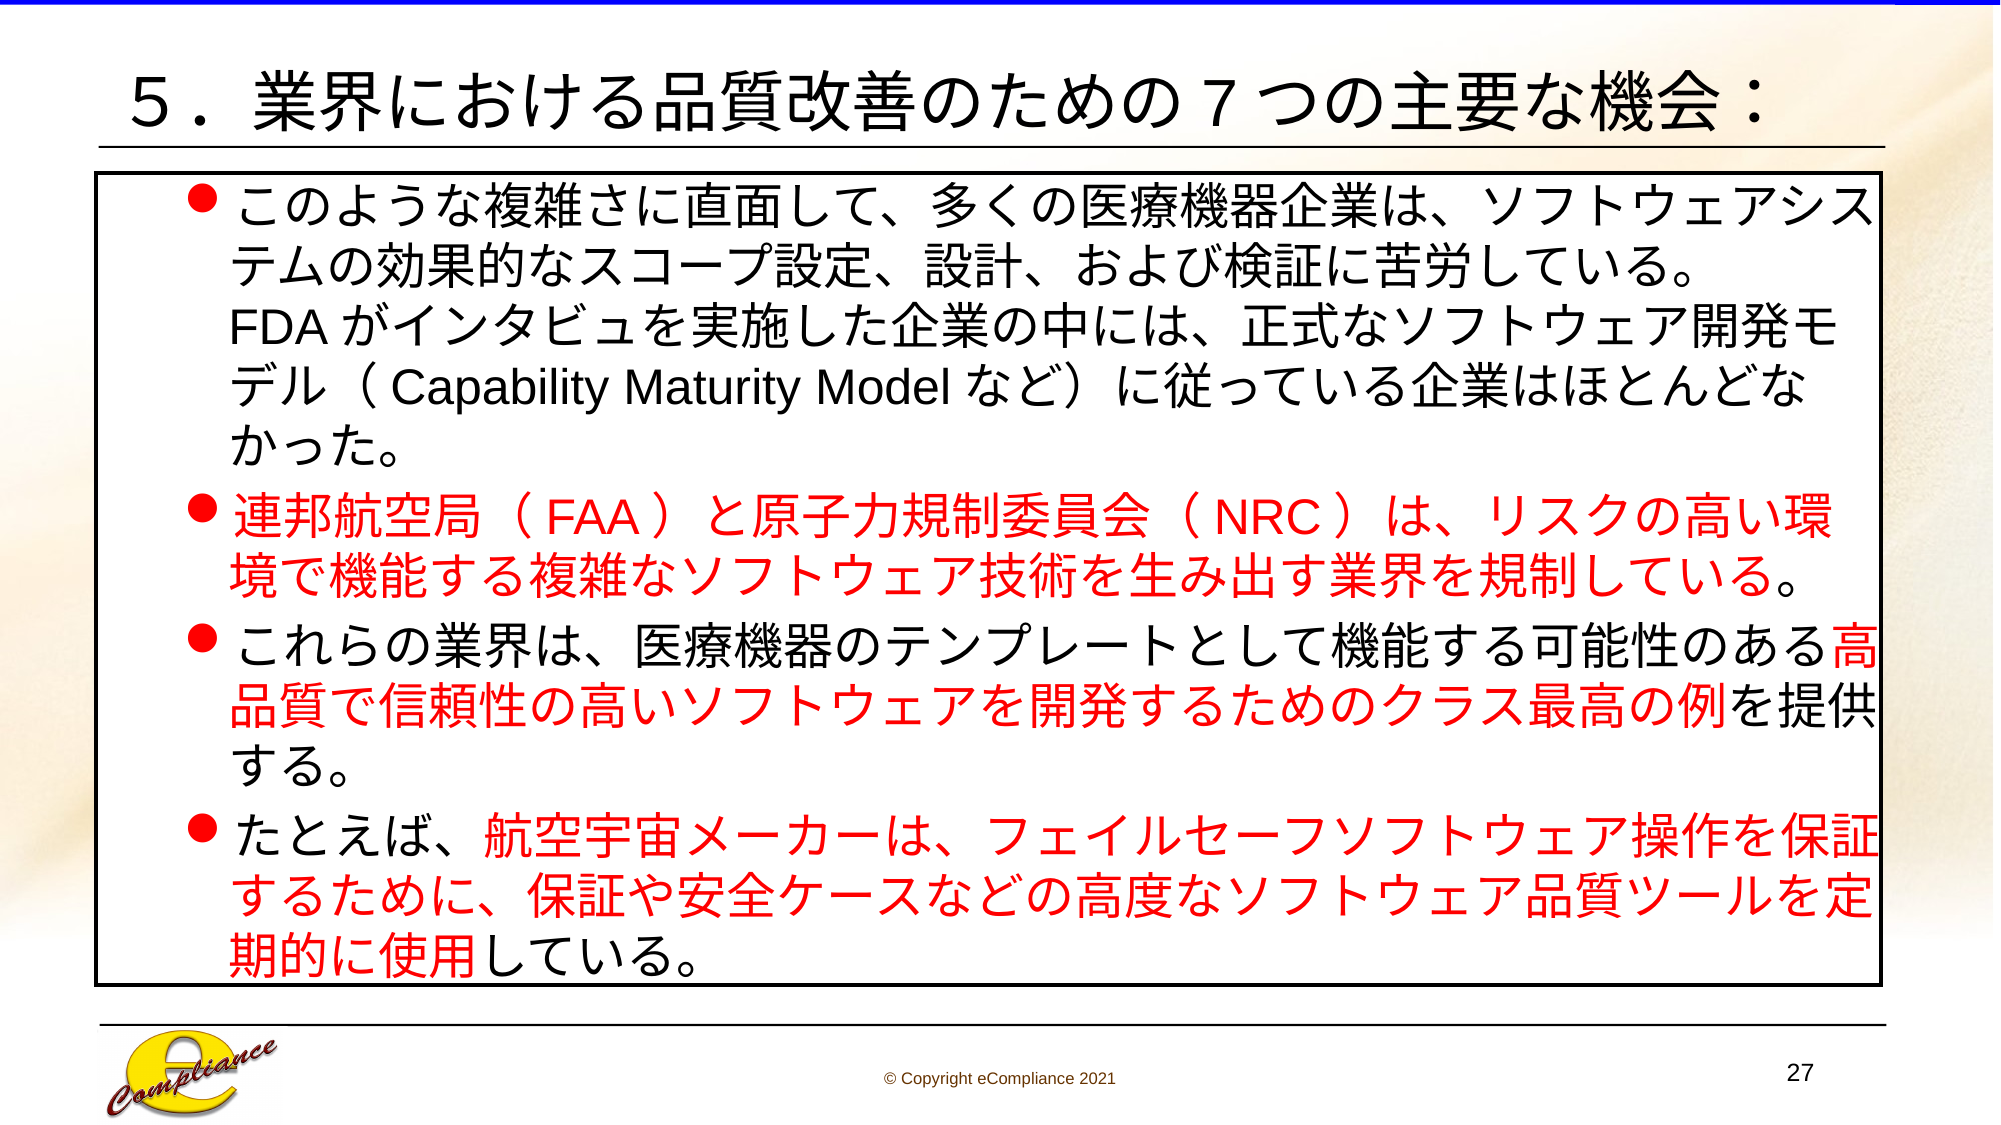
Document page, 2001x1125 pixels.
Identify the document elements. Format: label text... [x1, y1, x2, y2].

picture [0, 5, 2000, 1017]
picture [97, 1026, 283, 1125]
list このような複雑さに直面して、多くの医療機器企業は、ソフトウェアシステムの効果的なスコープ設定、設計、および検証に苦労している。 FDAがインタビュを実施した企業の中には、正式なソフトウェア開発モデル（Capability Maturity Modelなど）に従っている企業はほとんどなかった。 連邦航空局（FAA）と原子力規制委員会（NRC）は、リスクの高い環境で機能する複雑なソフトウェア技術を生み出す業界を規制している。 これらの業界は、医療機器のテンプレートとして機能する可能性のある高品質で信頼性の高いソフトウェアを開発するためのクラス最高の例を提供する。 たとえば、航空宇宙メーカーは、フェイルセーフソフトウェア操作を保証するために、保証や安全ケースなどの高度なソフトウェア品質ツールを定期的に使用している。 [94, 171, 1883, 987]
title ５．業界における品質改善のための7つの主要な機会： [102, 25, 1903, 148]
